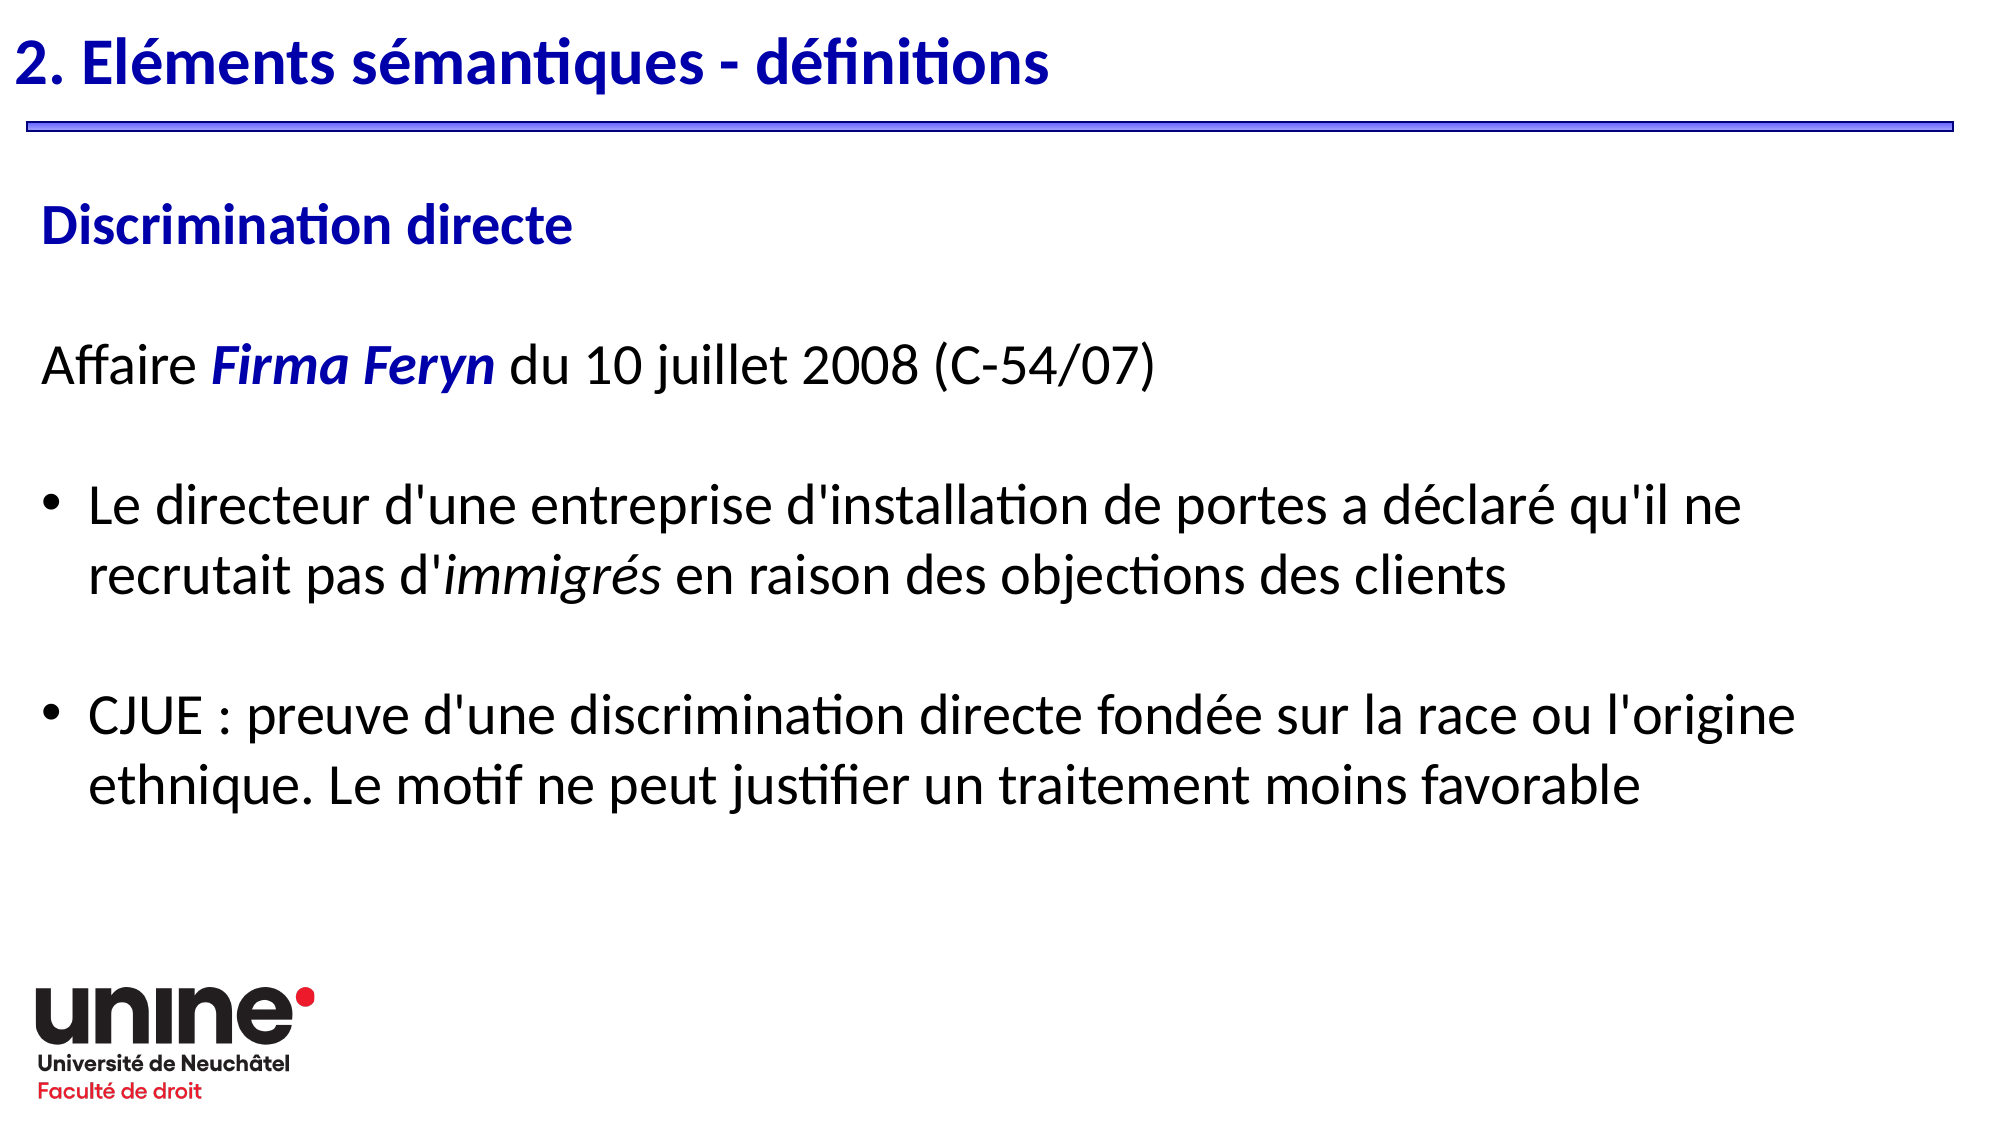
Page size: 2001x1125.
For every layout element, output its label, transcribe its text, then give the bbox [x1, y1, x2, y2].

text_box 2. Eléments sémantiques - définitions [0, 10, 1782, 106]
text_box [0, 291, 1954, 999]
text_box Discrimination directe Affaire Firma Feryn du 10 juillet 2008 (C-54/07) Le directeur d'une entreprise d'installation de portes a déclaré qu'il ne recrutait pas d'immigrés en raison des objections des clients CJUE : preuve d'une discrimination directe fondée sur la race ou l'origine ethnique. Le motif ne peut justifier un traitement moins favorable [26, 178, 1954, 824]
text_box [26, 121, 1954, 132]
